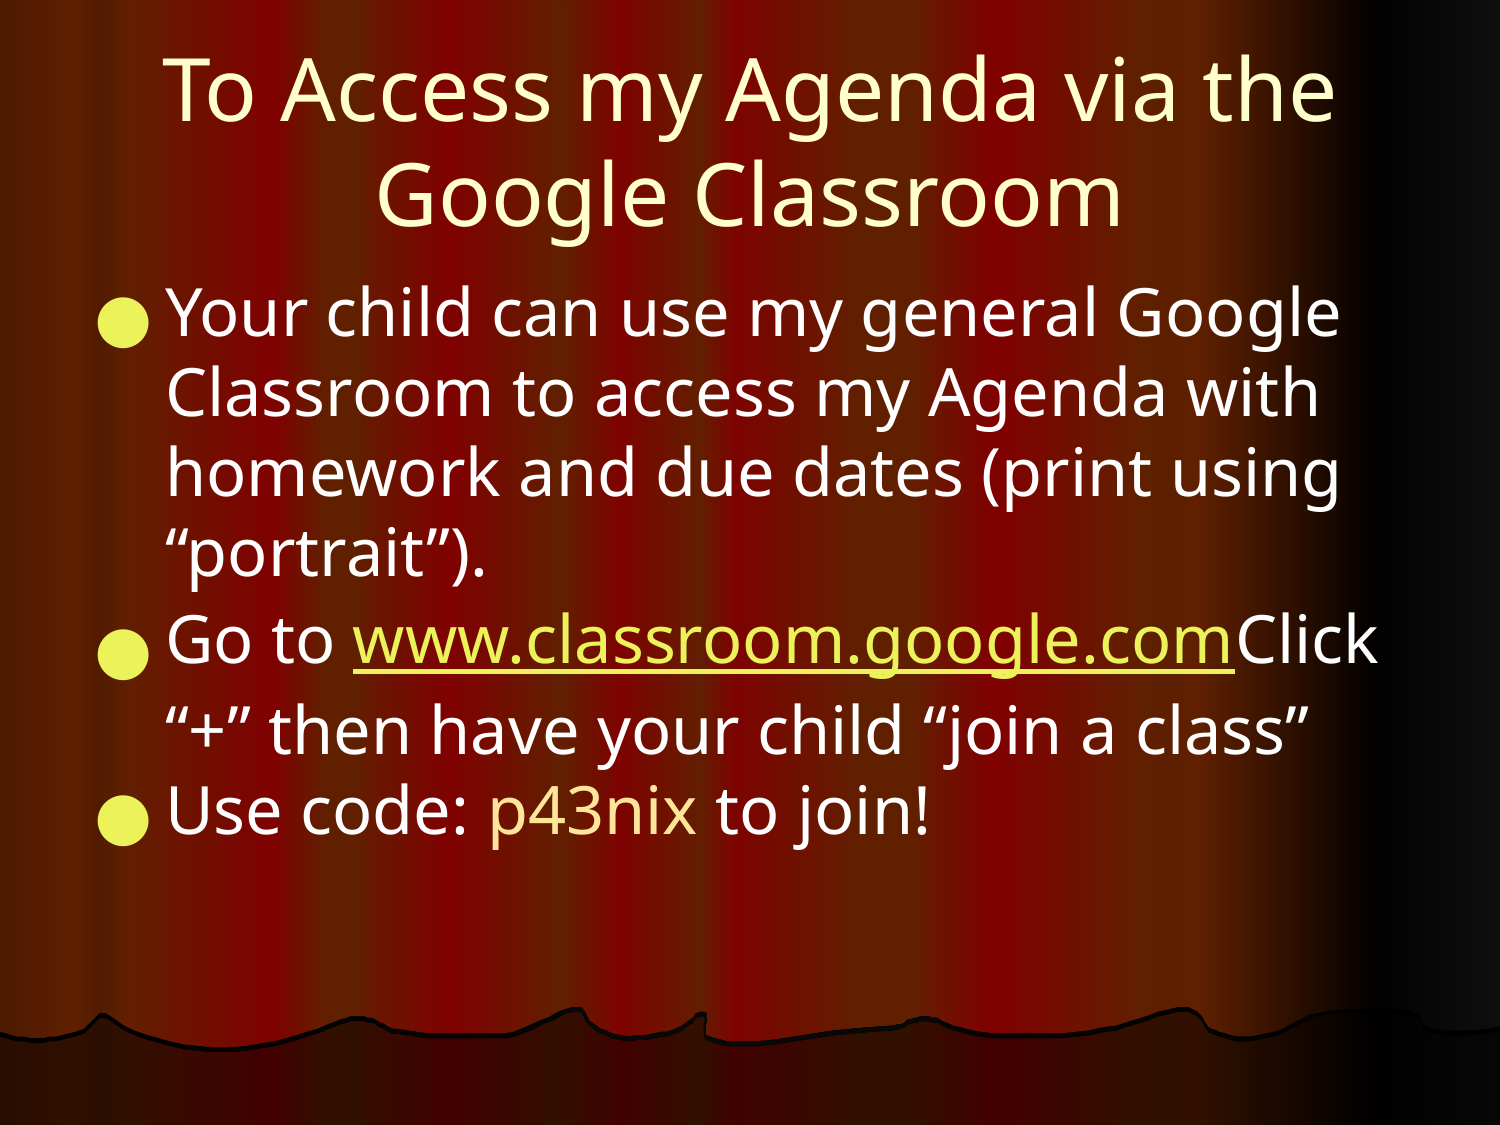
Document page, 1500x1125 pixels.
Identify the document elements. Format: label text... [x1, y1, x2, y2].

list Your child can use my general Google Classroom to access my Agenda with homework and due dates (print using “portrait”). Go to www.classroom.google.comClick “+” then have your child “join a class” Use code: p43nix to join! [75, 262, 1425, 1006]
title To Access my Agenda via the Google Classroom [75, 45, 1425, 233]
